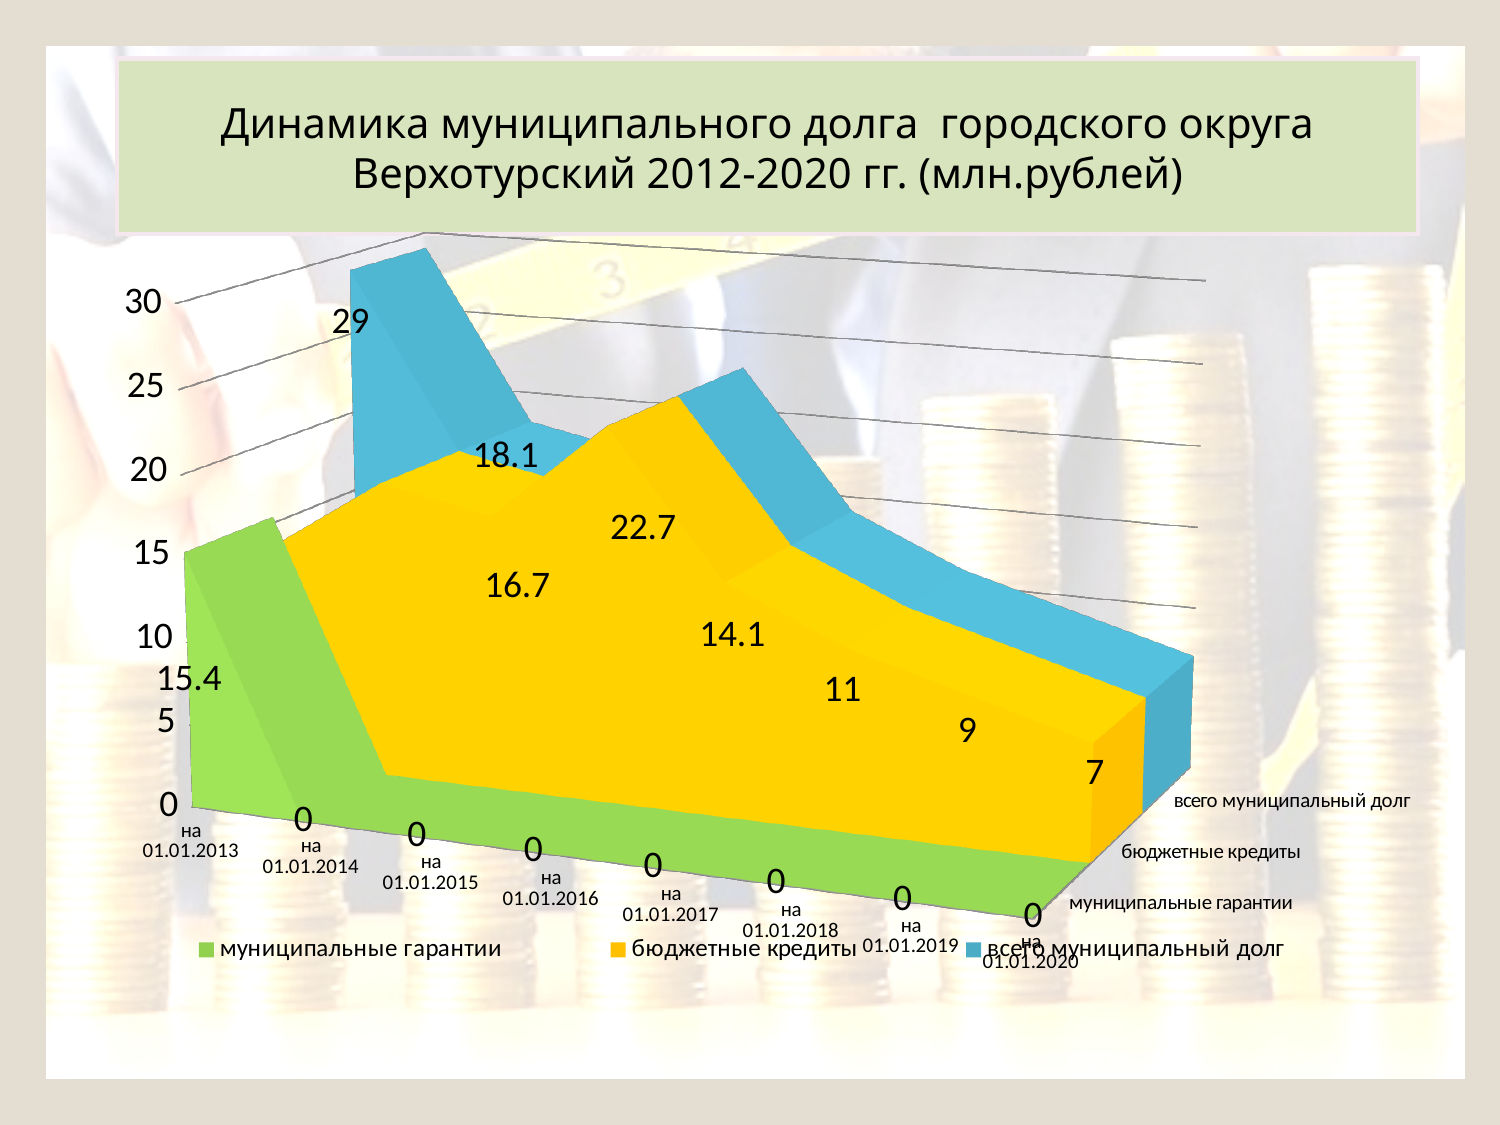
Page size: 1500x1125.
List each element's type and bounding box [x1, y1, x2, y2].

picture [46, 46, 1466, 222]
chart [34, 222, 1466, 1079]
